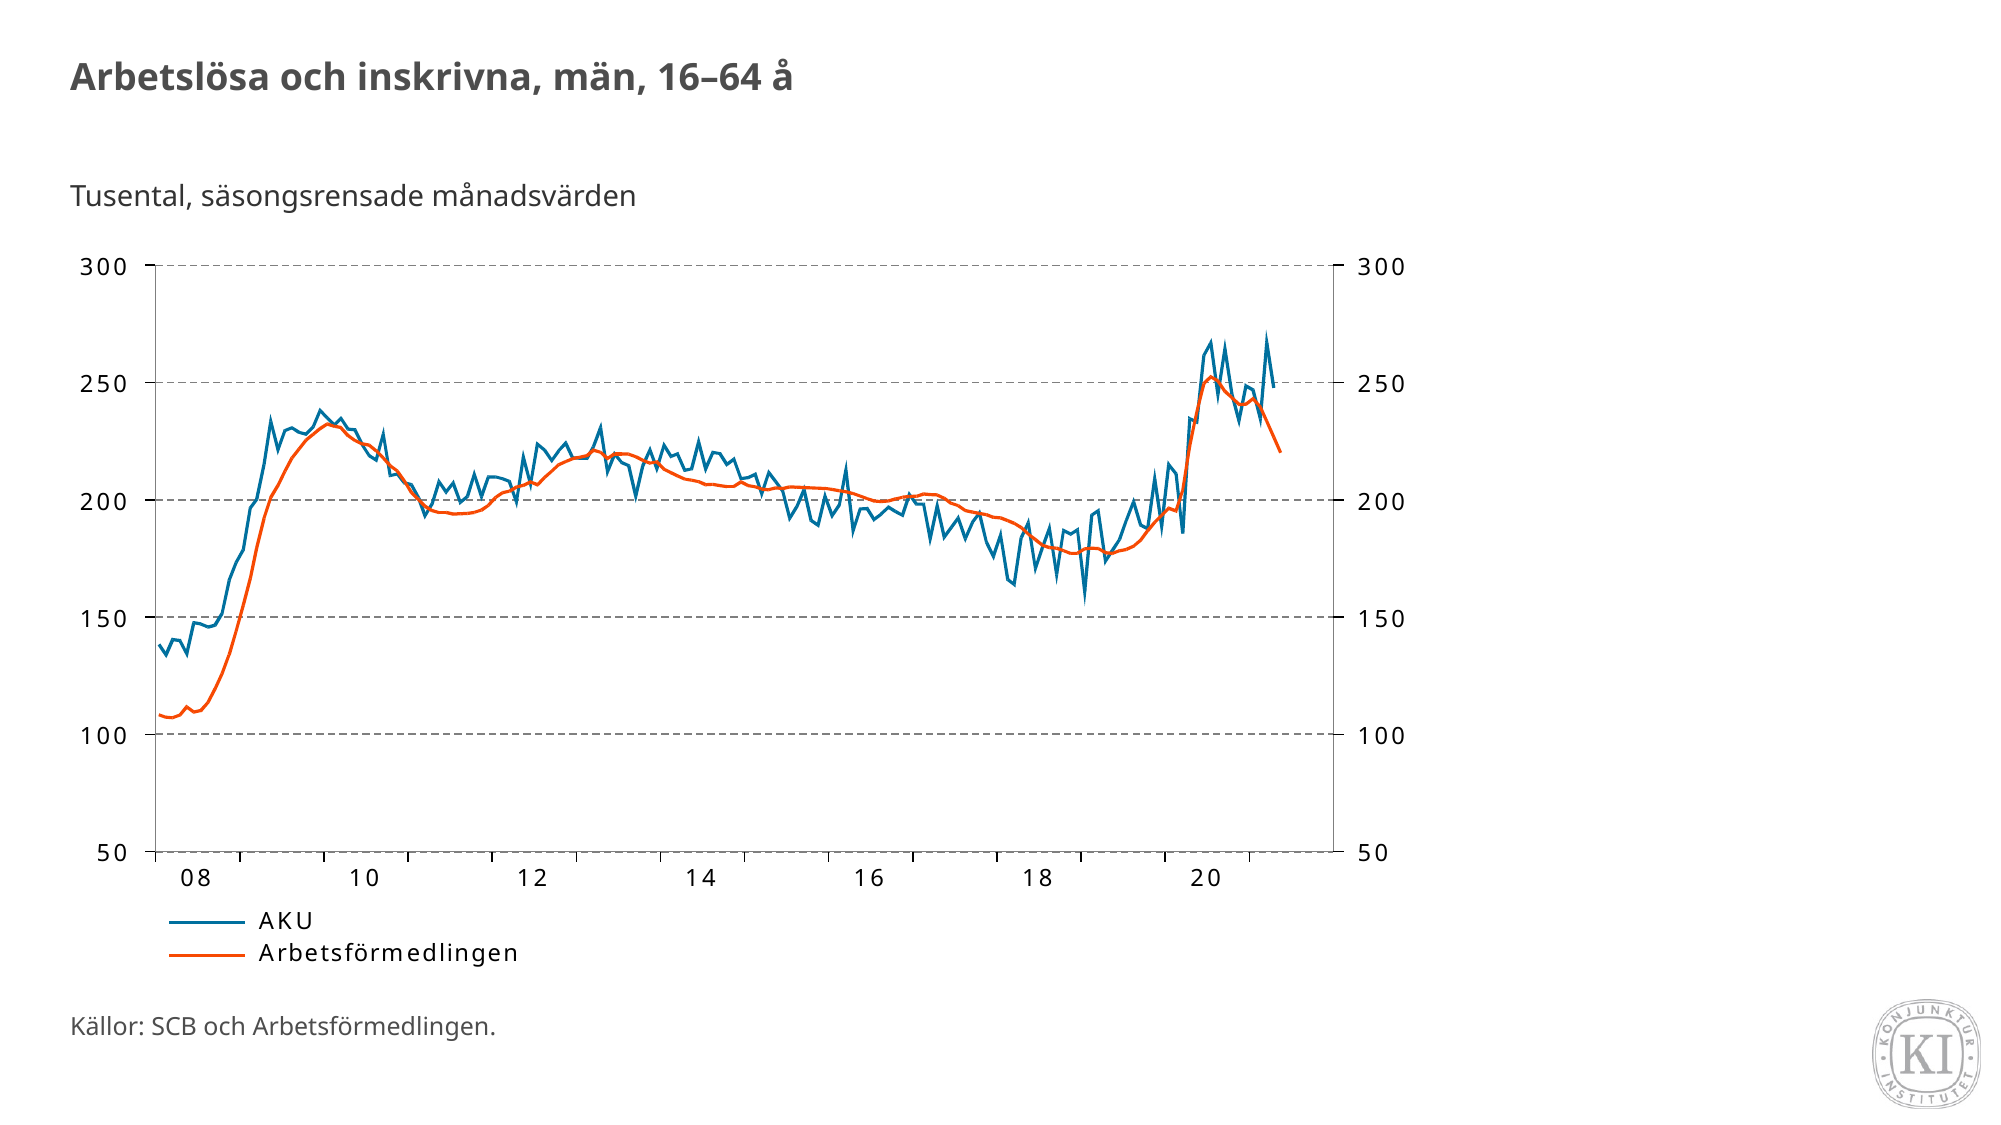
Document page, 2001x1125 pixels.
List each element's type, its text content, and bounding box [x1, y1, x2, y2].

picture [1872, 999, 1981, 1109]
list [30, 228, 1453, 995]
list Tusental, säsongsrensade månadsvärden [55, 137, 1476, 220]
subtitle Källor: SCB och Arbetsförmedlingen. [55, 1003, 1476, 1106]
title Arbetslösa och inskrivna, män, 16–64 å [55, 45, 1476, 128]
